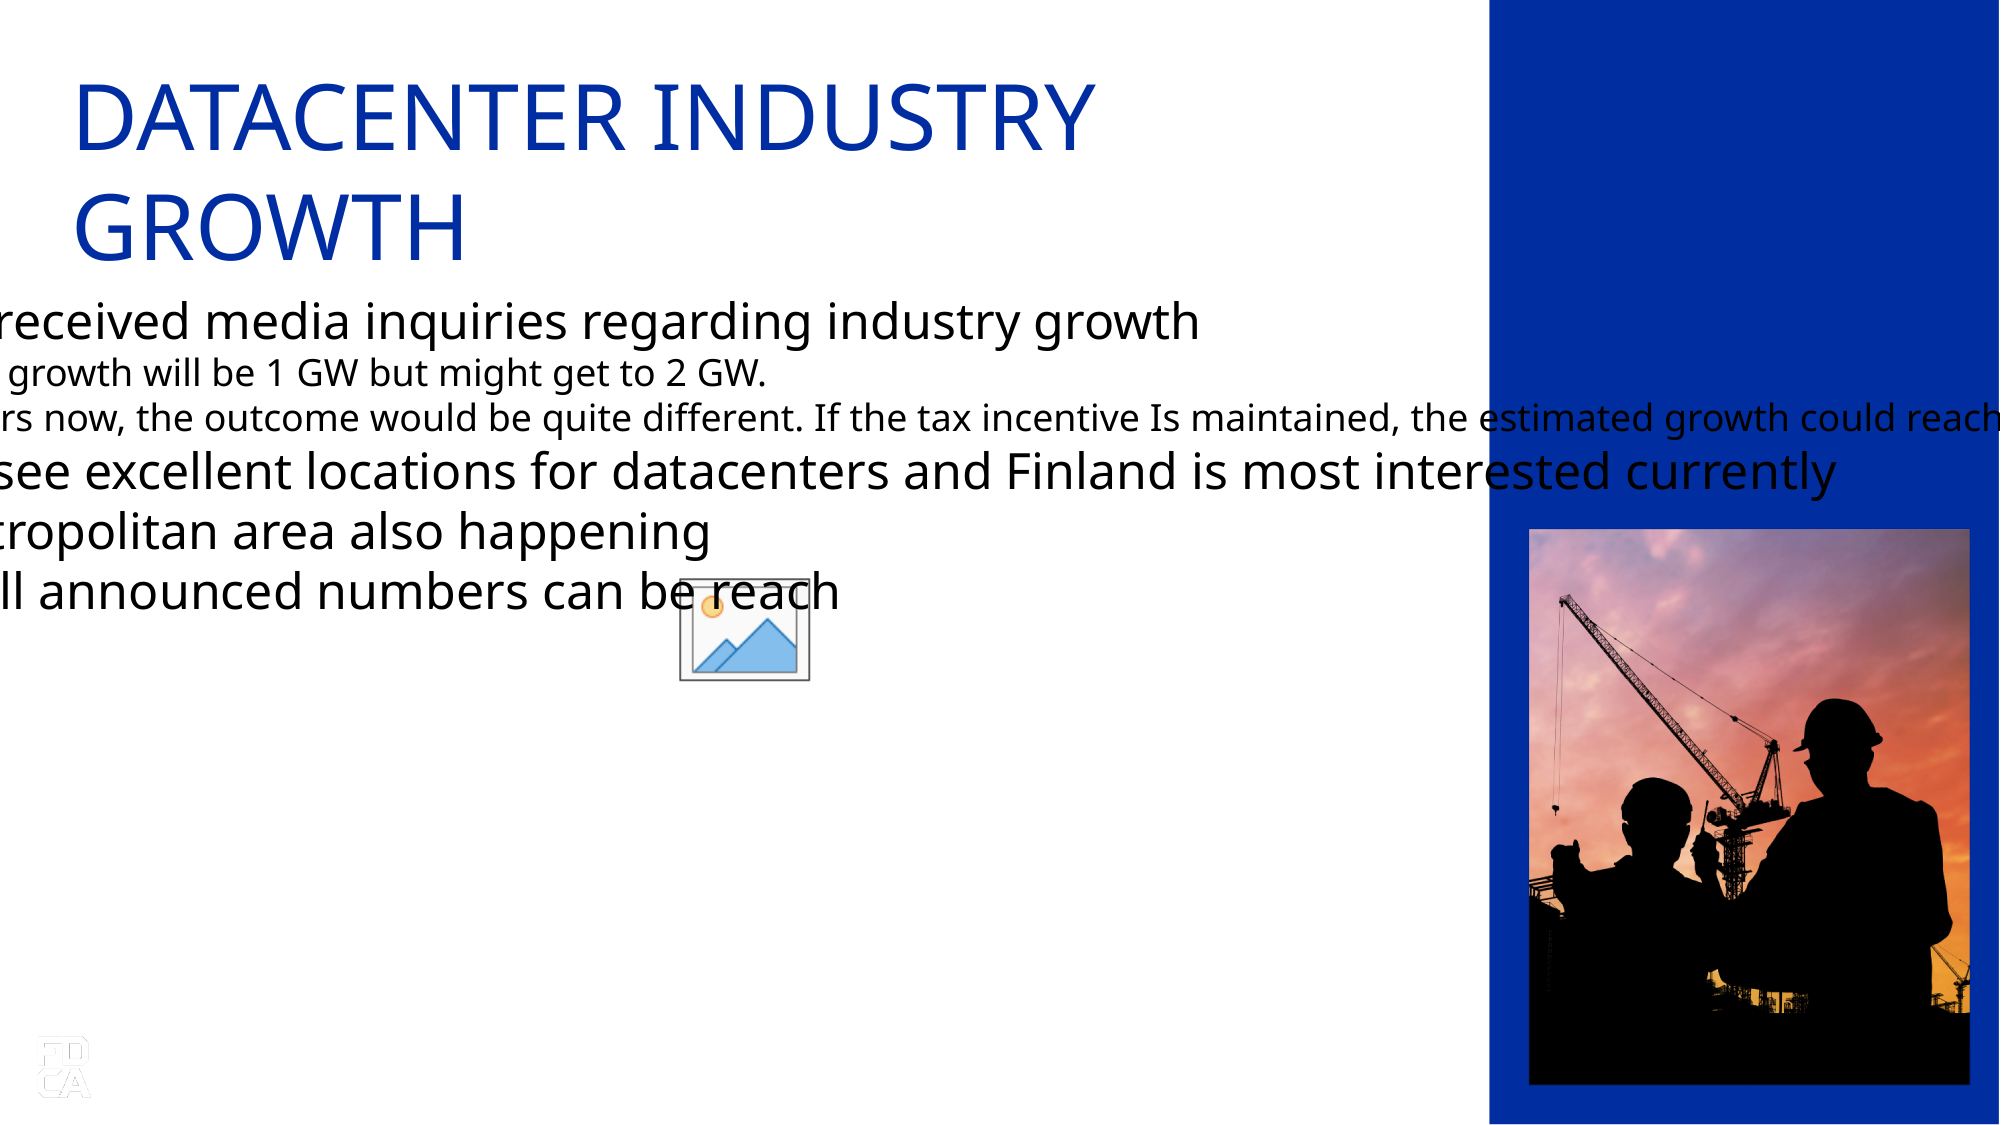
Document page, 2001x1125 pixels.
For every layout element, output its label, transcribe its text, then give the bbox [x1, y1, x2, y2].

picture [47, 281, 1443, 978]
title DATACENTER INDUSTRY GROWTH [56, 105, 1452, 232]
picture [1528, 528, 1971, 1086]
picture [31, 1033, 98, 1101]
